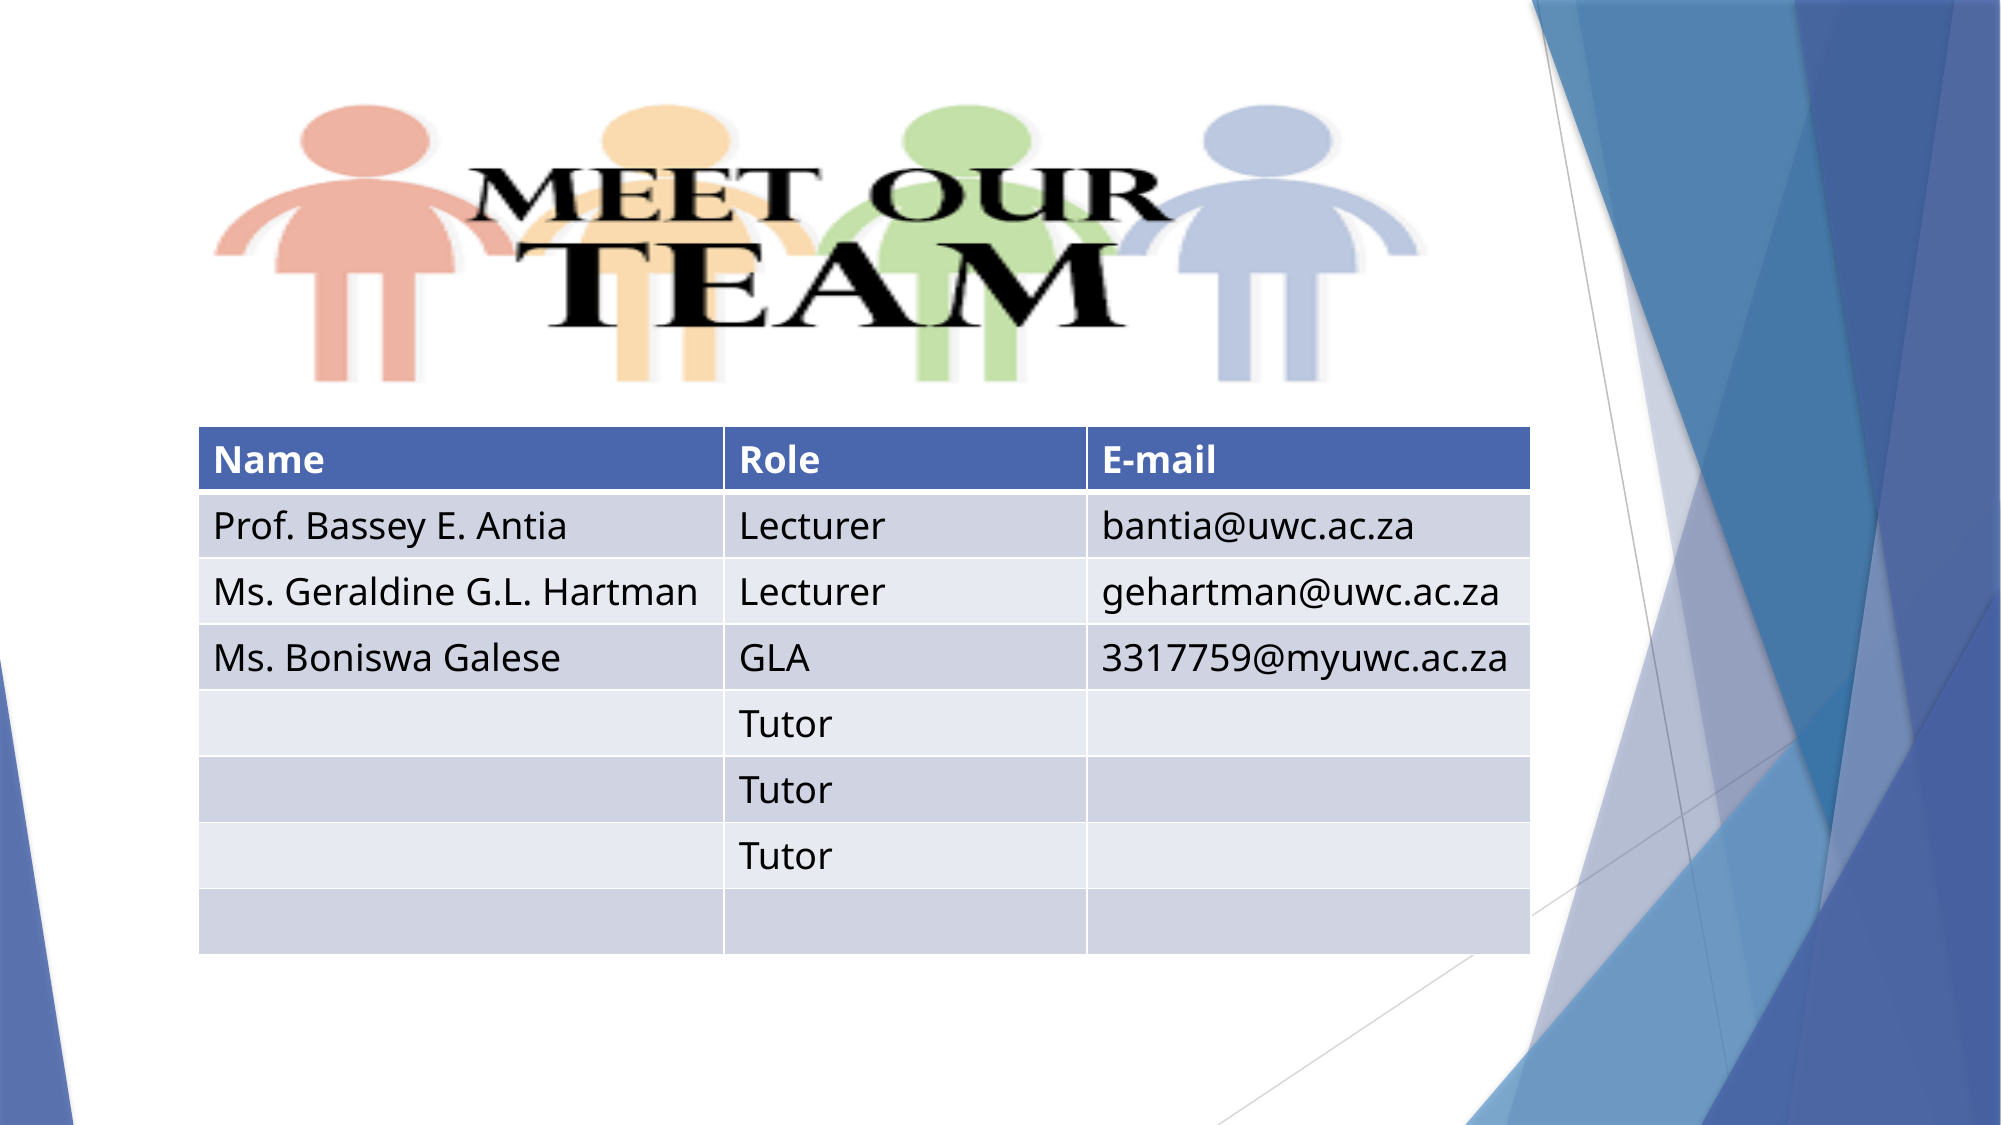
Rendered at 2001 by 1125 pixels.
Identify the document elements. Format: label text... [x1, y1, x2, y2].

table_cell [1088, 823, 1530, 888]
table_header Name [199, 427, 723, 489]
table_cell [1088, 757, 1530, 822]
table_cell 3317759@myuwc.ac.za [1088, 625, 1530, 689]
table_cell [1088, 691, 1530, 755]
table_cell gehartman@uwc.ac.za [1088, 559, 1530, 623]
table_cell Lecturer [725, 495, 1086, 557]
table_cell [199, 823, 723, 888]
table_cell [199, 691, 723, 755]
table_cell [199, 889, 723, 954]
table_cell Tutor [725, 691, 1086, 755]
table_cell Tutor [725, 757, 1086, 822]
table_cell GLA [725, 625, 1086, 689]
table_cell [199, 757, 723, 822]
table_cell Ms. Geraldine G.L. Hartman [199, 559, 723, 623]
picture [197, 93, 1451, 396]
table_cell Ms. Boniswa Galese [199, 625, 723, 689]
table_cell Prof. Bassey E. Antia [199, 495, 723, 557]
table_header E-mail [1088, 427, 1530, 489]
table_cell Tutor [725, 823, 1086, 888]
table_cell [1088, 889, 1530, 954]
table_header Role [725, 427, 1086, 489]
table_cell [725, 889, 1086, 954]
table_cell Lecturer [725, 559, 1086, 623]
table_cell bantia@uwc.ac.za [1088, 495, 1530, 557]
